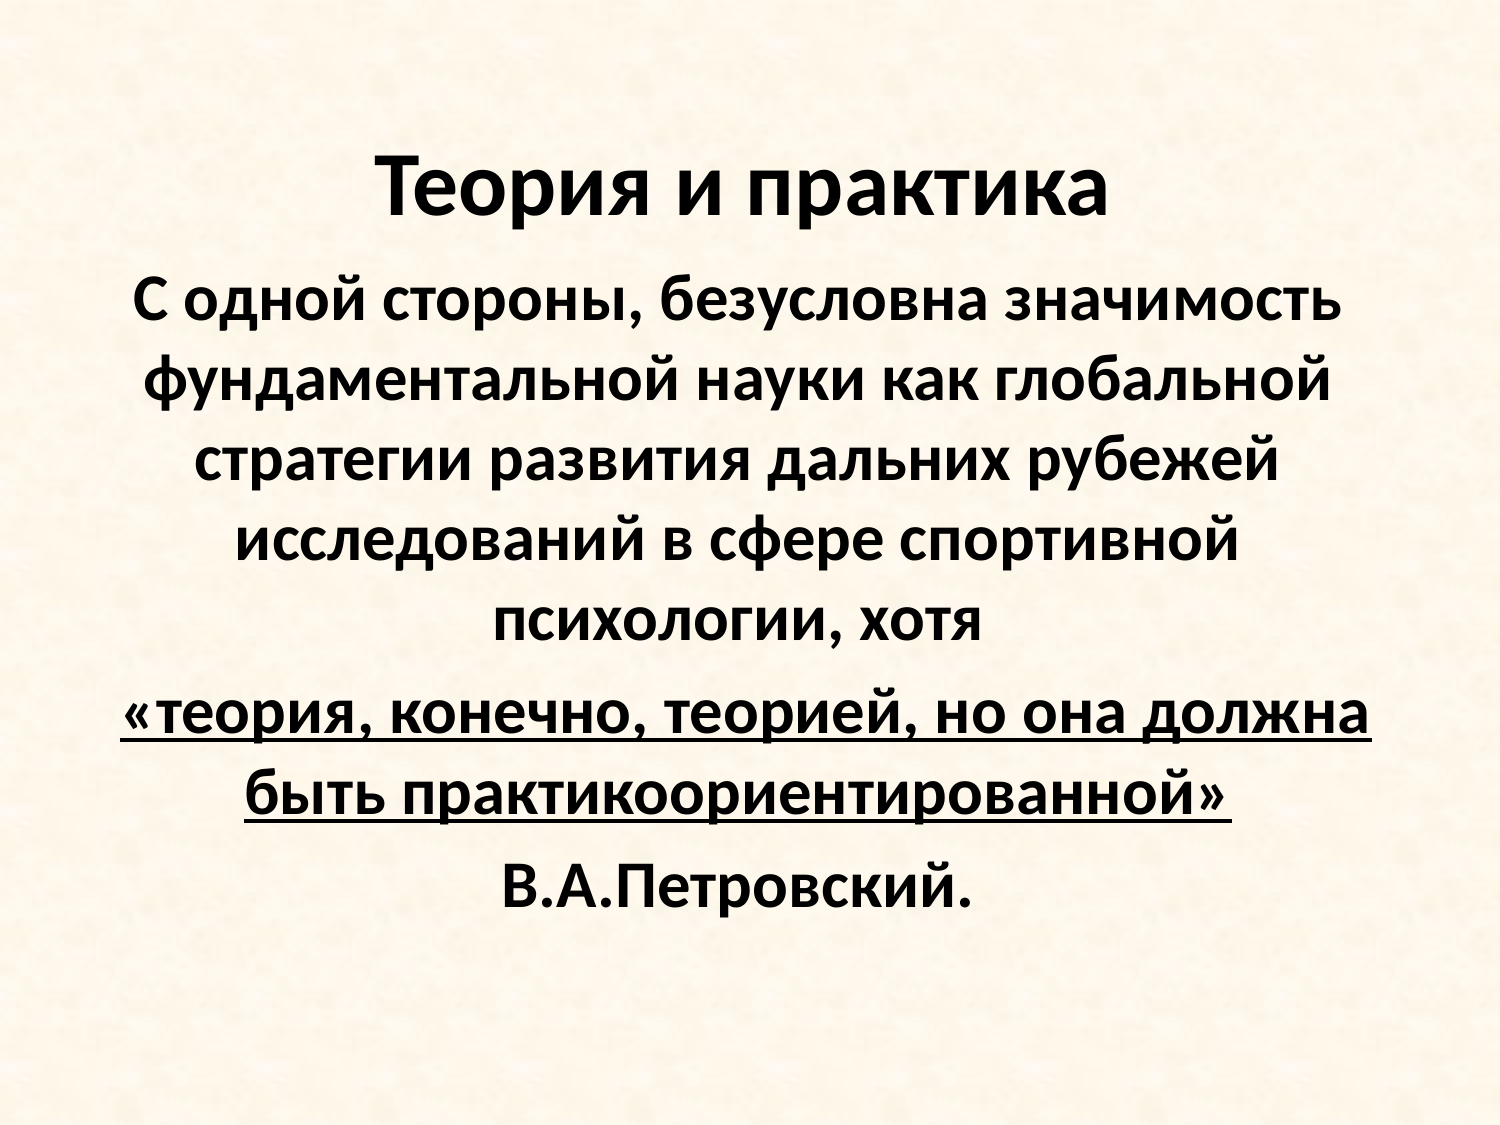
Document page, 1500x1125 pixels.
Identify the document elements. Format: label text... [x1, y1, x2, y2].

subtitle С одной стороны, безусловна значимость фундаментальной науки как глобальной стратегии развития дальних рубежей исследований в сфере спортивной психологии, хотя «теория, конечно, теорией, но она должна быть практикоориентированной» В.А.Петровский. [46, 246, 1430, 1090]
title Теория и практика [105, 58, 1381, 246]
